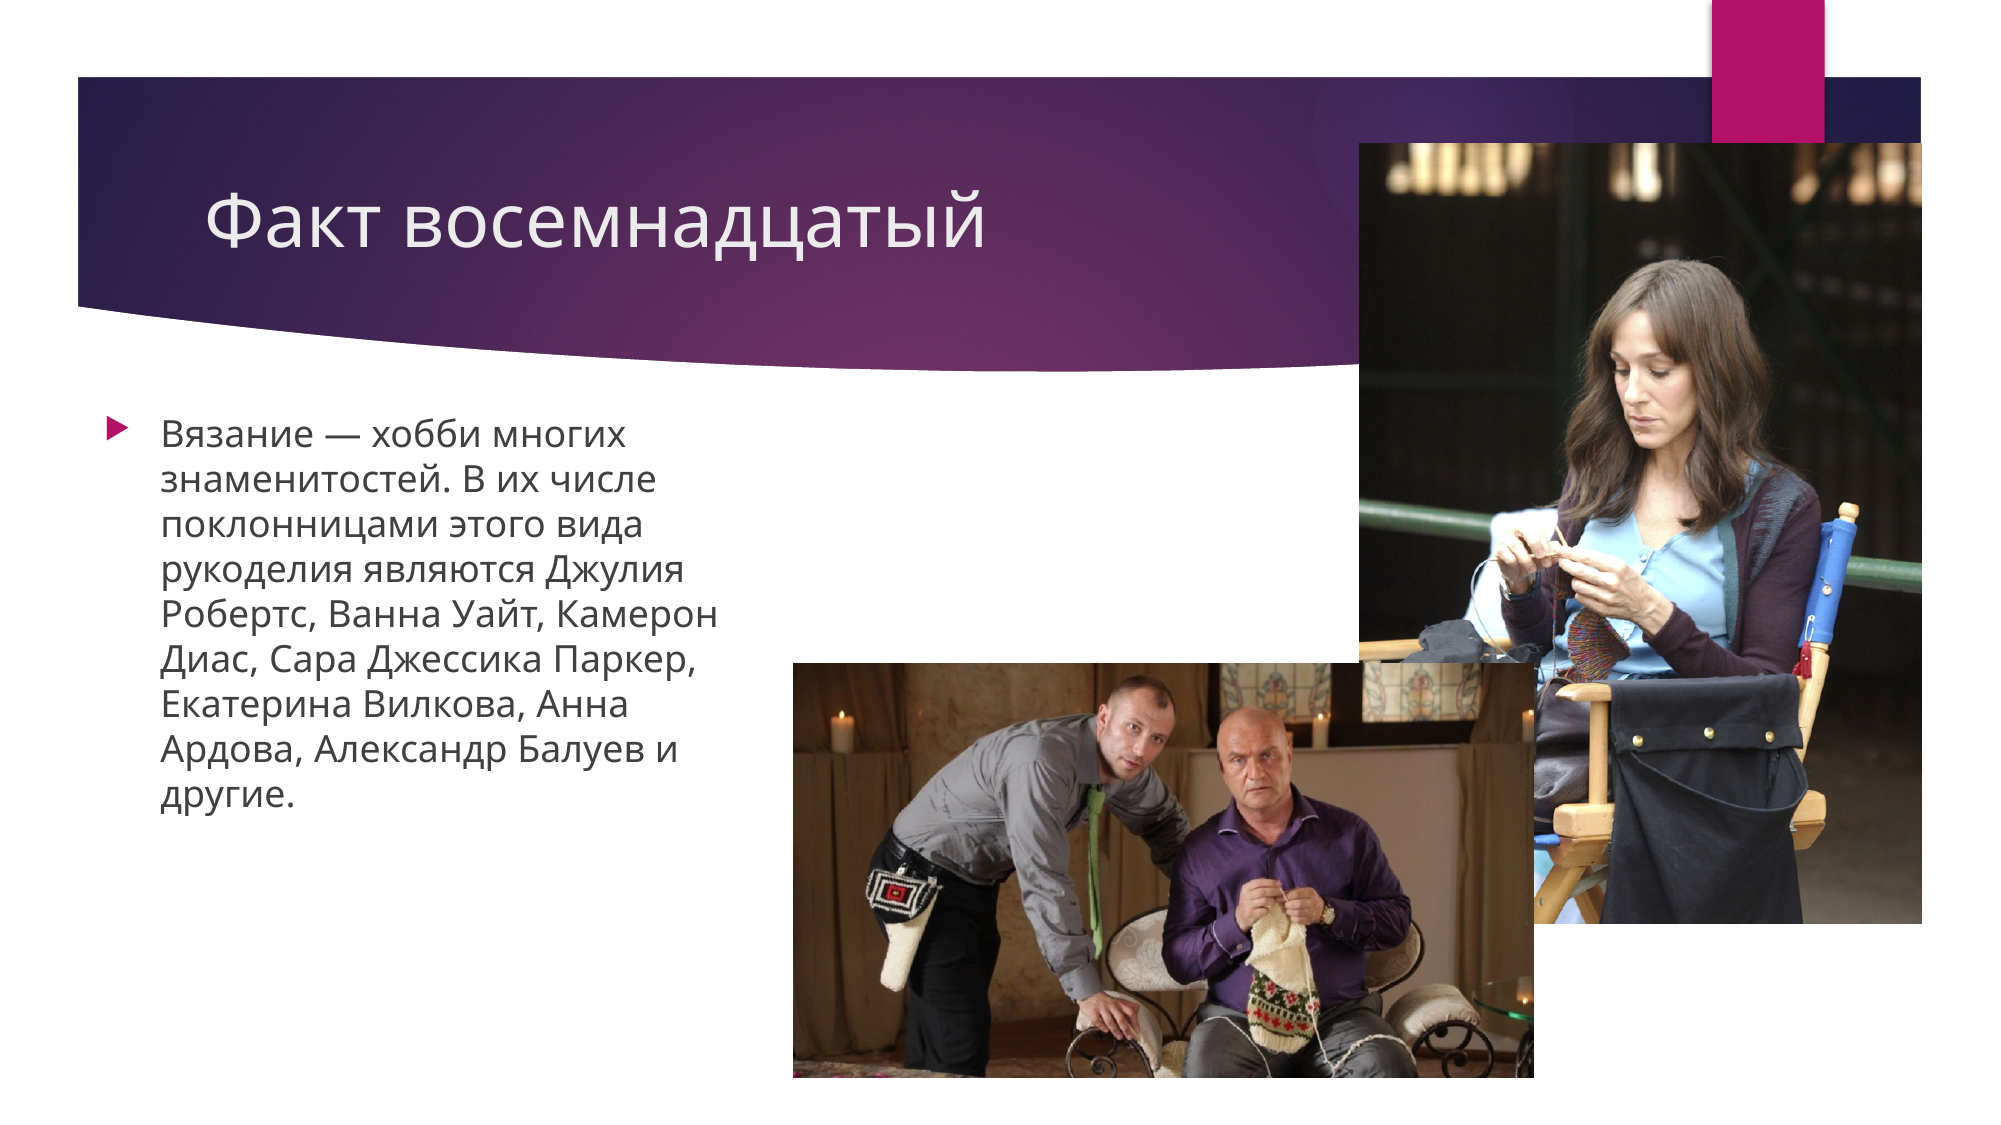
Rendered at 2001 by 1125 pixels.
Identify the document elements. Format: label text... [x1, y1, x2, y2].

list Вязание — хобби многих знаменитостей. В их числе поклонницами этого вида рукоделия являются Джулия Робертс, Ванна Уайт, Камерон Диас, Сара Джессика Паркер, Екатерина Вилкова, Анна Ардова, Александр Балуев и другие. [89, 402, 775, 963]
picture [793, 143, 1922, 1078]
title Факт восемнадцатый [189, 159, 1353, 276]
